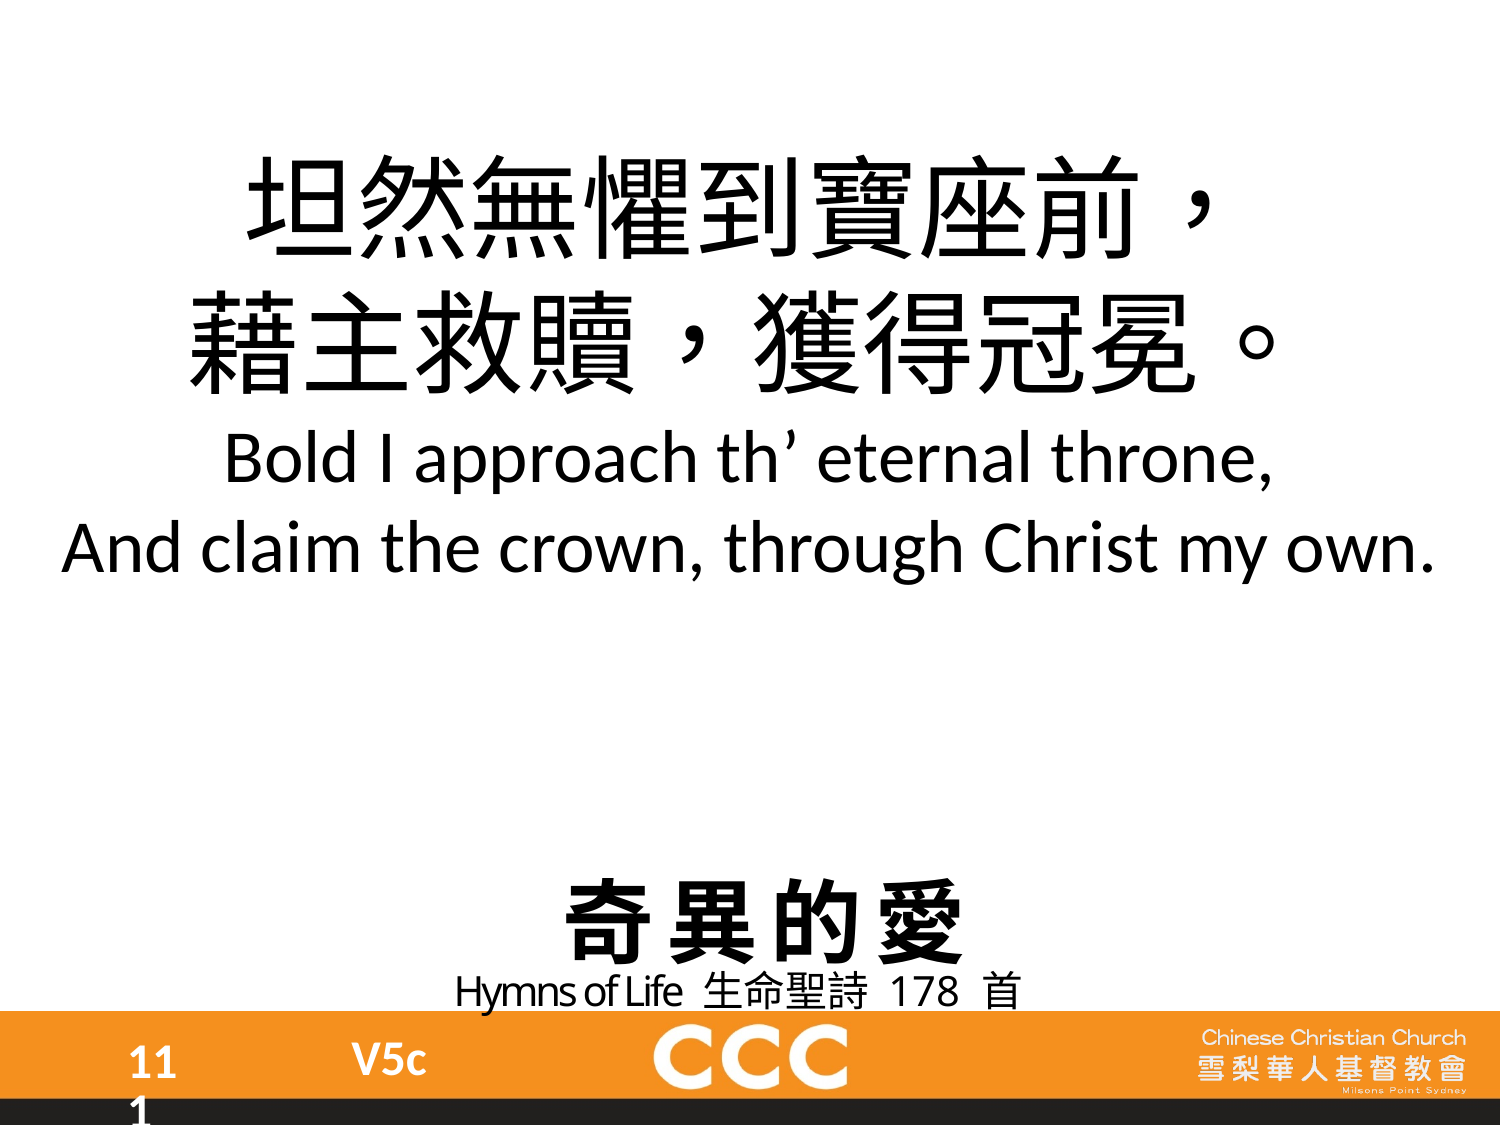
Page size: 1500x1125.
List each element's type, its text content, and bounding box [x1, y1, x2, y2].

text_box V5c [336, 1023, 486, 1094]
picture [0, 1011, 1500, 1125]
slide_number 111 [112, 1020, 215, 1094]
text_box 坦然無懼到寶座前， 藉主救贖，獲得冠冕。 Bold I approach th’ eternal throne, And claim the crown, through Christ my own. [0, 0, 1500, 596]
text_box 奇異的愛 [178, 857, 1351, 983]
text_box Hymns of Life 生命聖詩 178 首 [182, 983, 1294, 1023]
